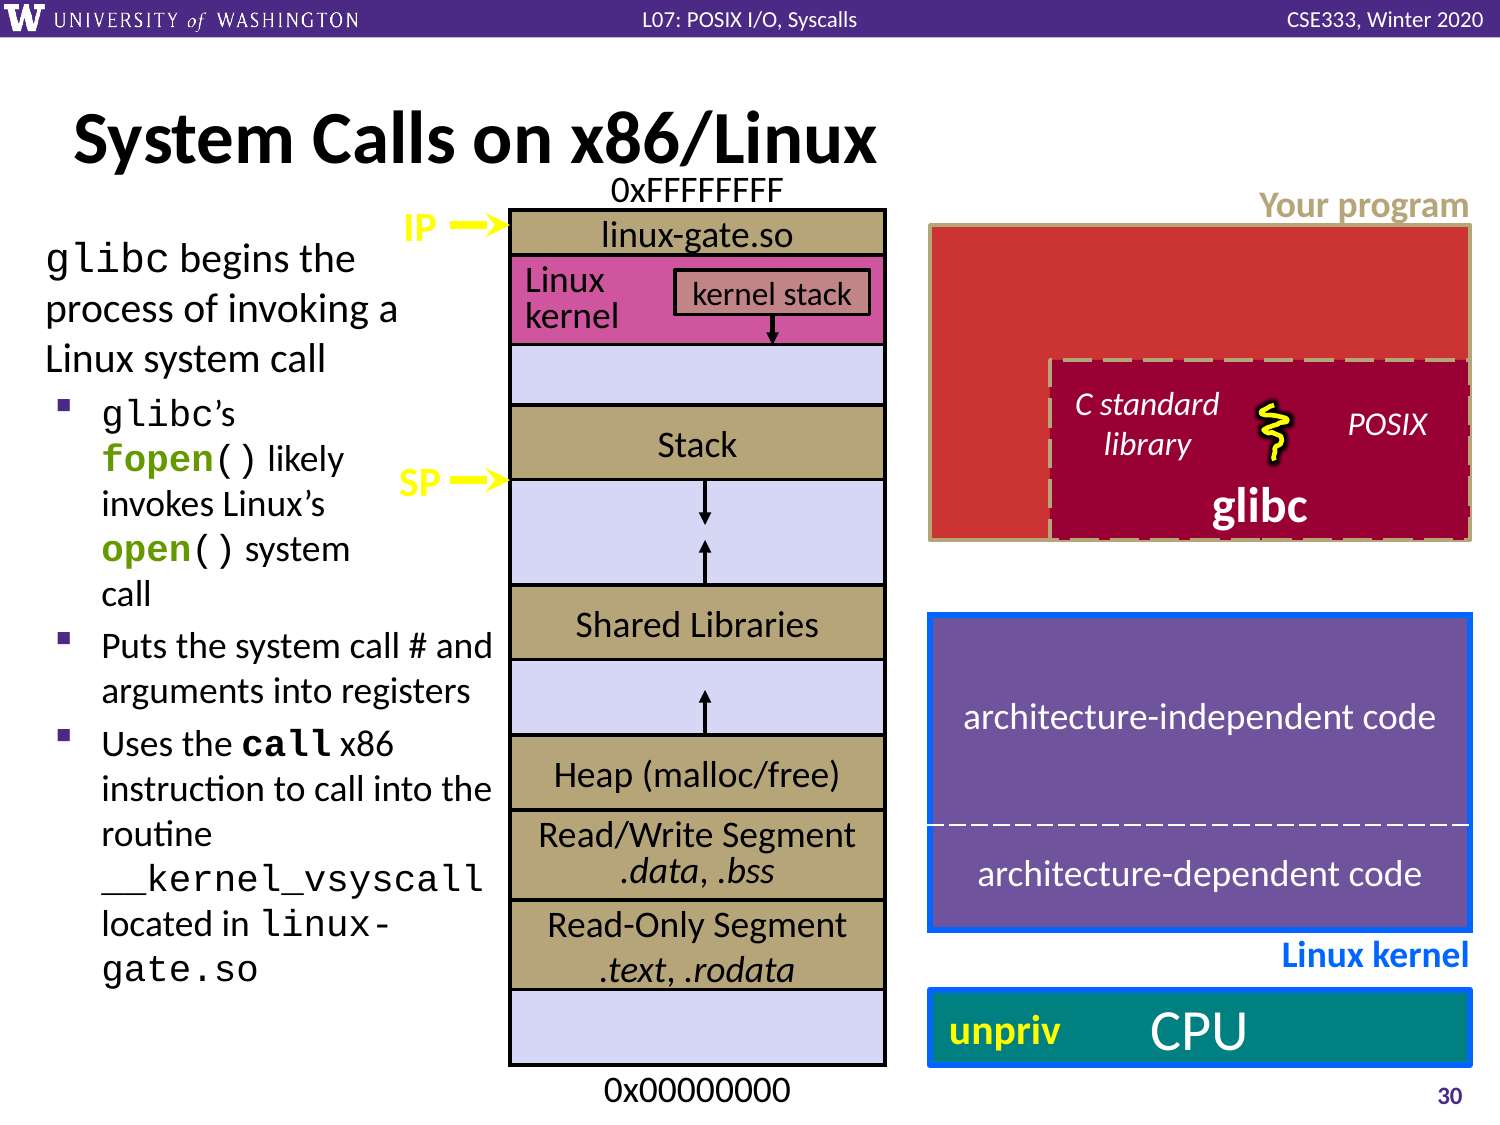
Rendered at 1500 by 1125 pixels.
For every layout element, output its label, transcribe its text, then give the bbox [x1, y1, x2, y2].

text_box C standard library [1049, 374, 1245, 470]
text_box Linux kernel [1244, 922, 1485, 983]
title System Calls on x86/Linux [58, 71, 1438, 197]
text_box glibc [1049, 359, 1470, 540]
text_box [374, 449, 511, 511]
table_cell architecture-dependent code [933, 825, 1467, 927]
text_box POSIX [1304, 395, 1470, 450]
picture [4, 4, 358, 32]
slide_number 30 [1400, 1065, 1500, 1125]
text_box CPU [1080, 989, 1470, 1065]
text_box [509, 164, 886, 1111]
text_box [929, 224, 1470, 540]
text_box Your program [1214, 172, 1485, 233]
text_box unpriv [929, 989, 1080, 1065]
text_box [374, 194, 511, 256]
text_box [1260, 404, 1288, 461]
list glibc begins the process of invoking a Linux system call glibc’s fopen() likely invokes Linux’s open() system call Puts the system call # and arguments into registers Uses the call x86 instruction to call into the routine __kernel_vsyscall located in linux-gate.so [29, 223, 504, 1040]
table_header architecture-independent code [933, 618, 1467, 825]
